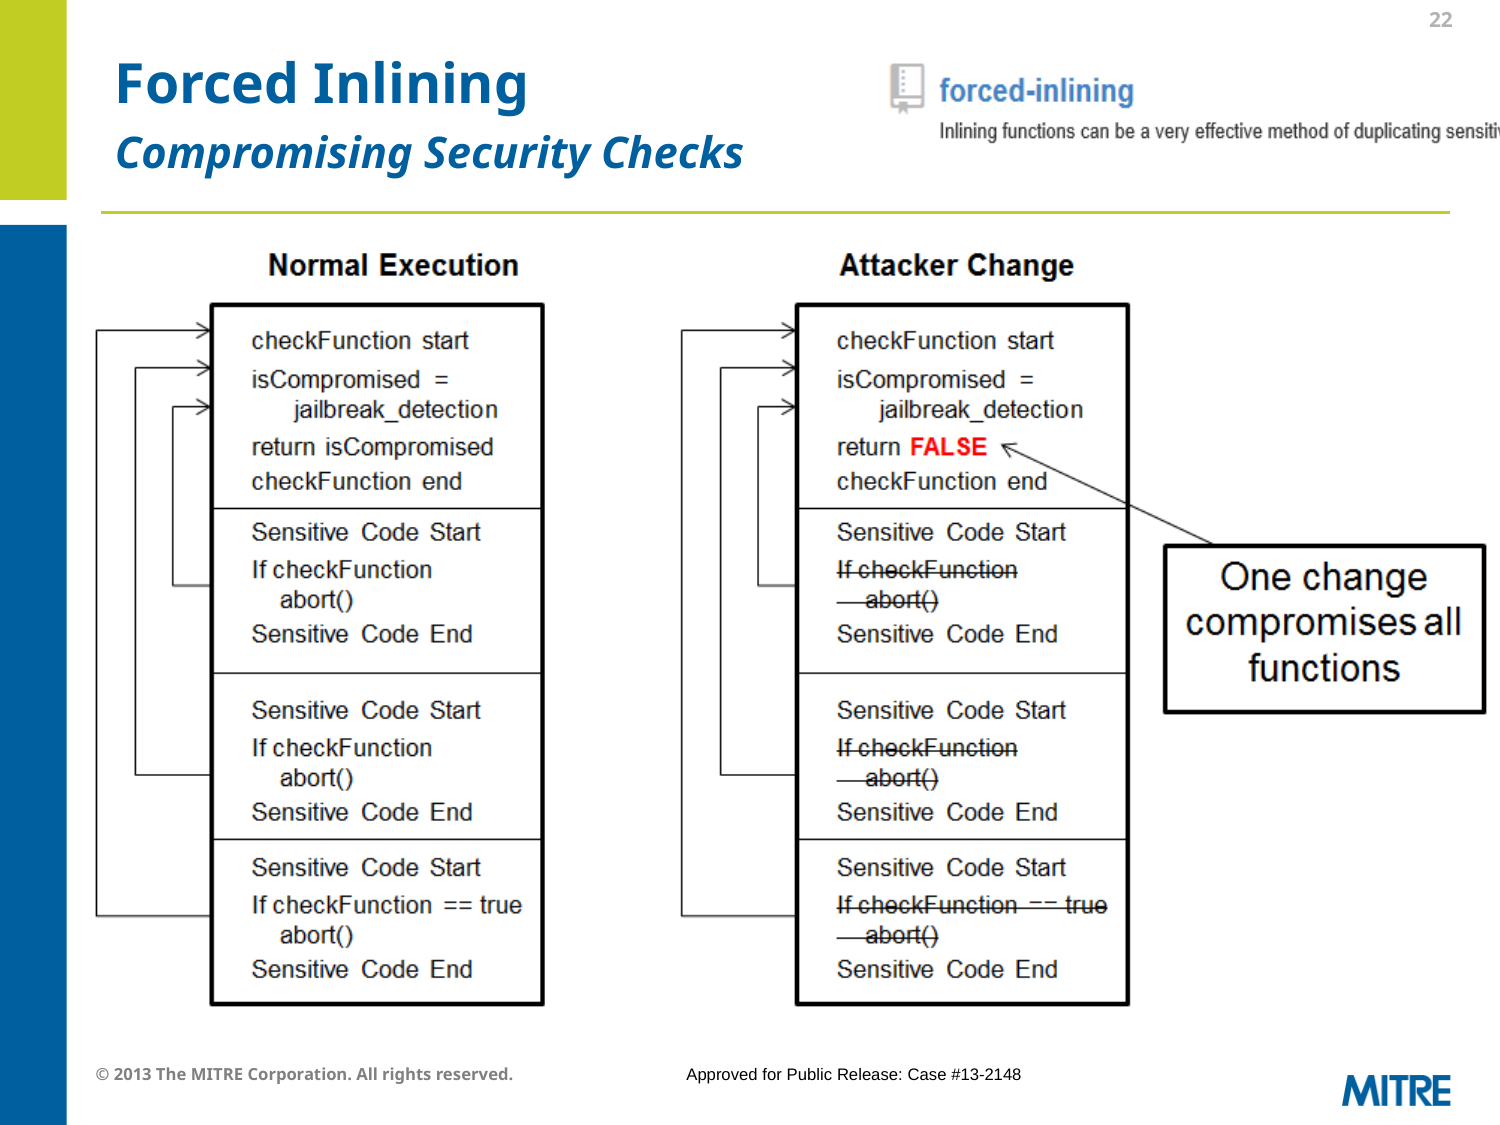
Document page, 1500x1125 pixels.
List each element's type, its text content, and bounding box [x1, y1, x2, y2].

picture [883, 48, 1500, 148]
footer © 2013 The MITRE Corporation. All rights reserved. Approved for Public Release: Case #13-2148 [80, 1071, 1321, 1119]
title Forced Inlining Compromising Security Checks [99, 43, 1450, 186]
picture [78, 234, 1500, 1030]
slide_number 22 [1386, 12, 1468, 43]
picture [1342, 1072, 1453, 1113]
